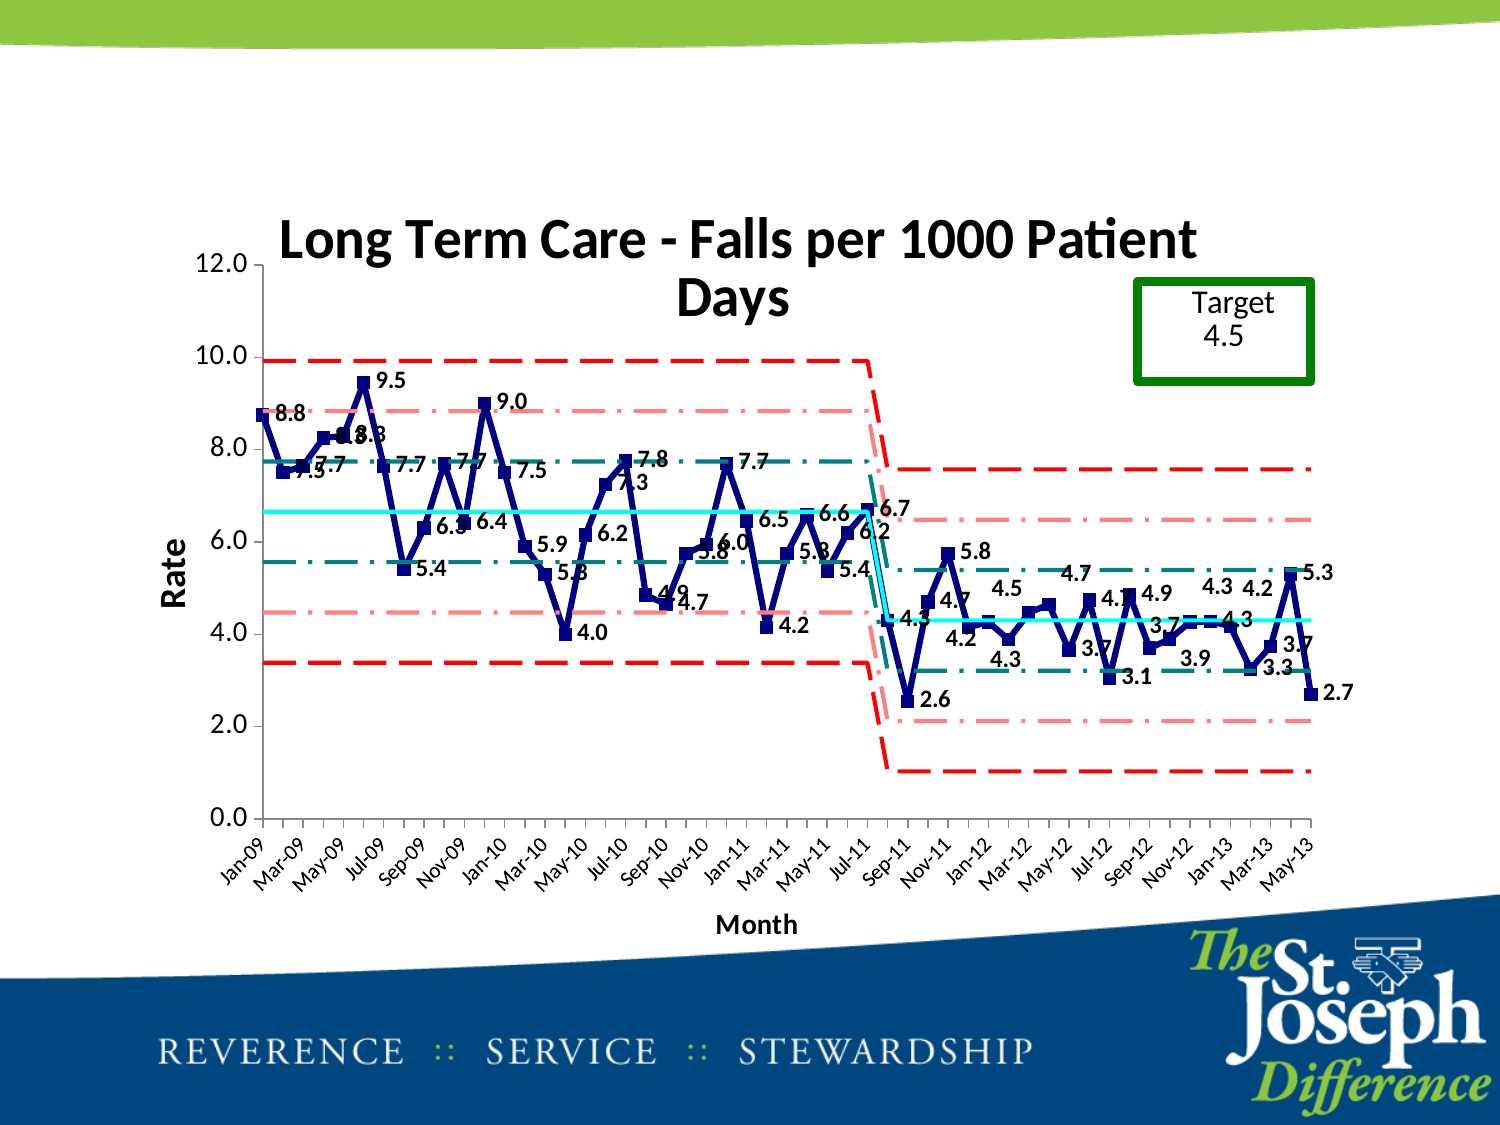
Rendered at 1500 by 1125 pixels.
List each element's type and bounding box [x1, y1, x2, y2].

picture [0, 0, 1500, 1125]
chart [145, 173, 1355, 952]
